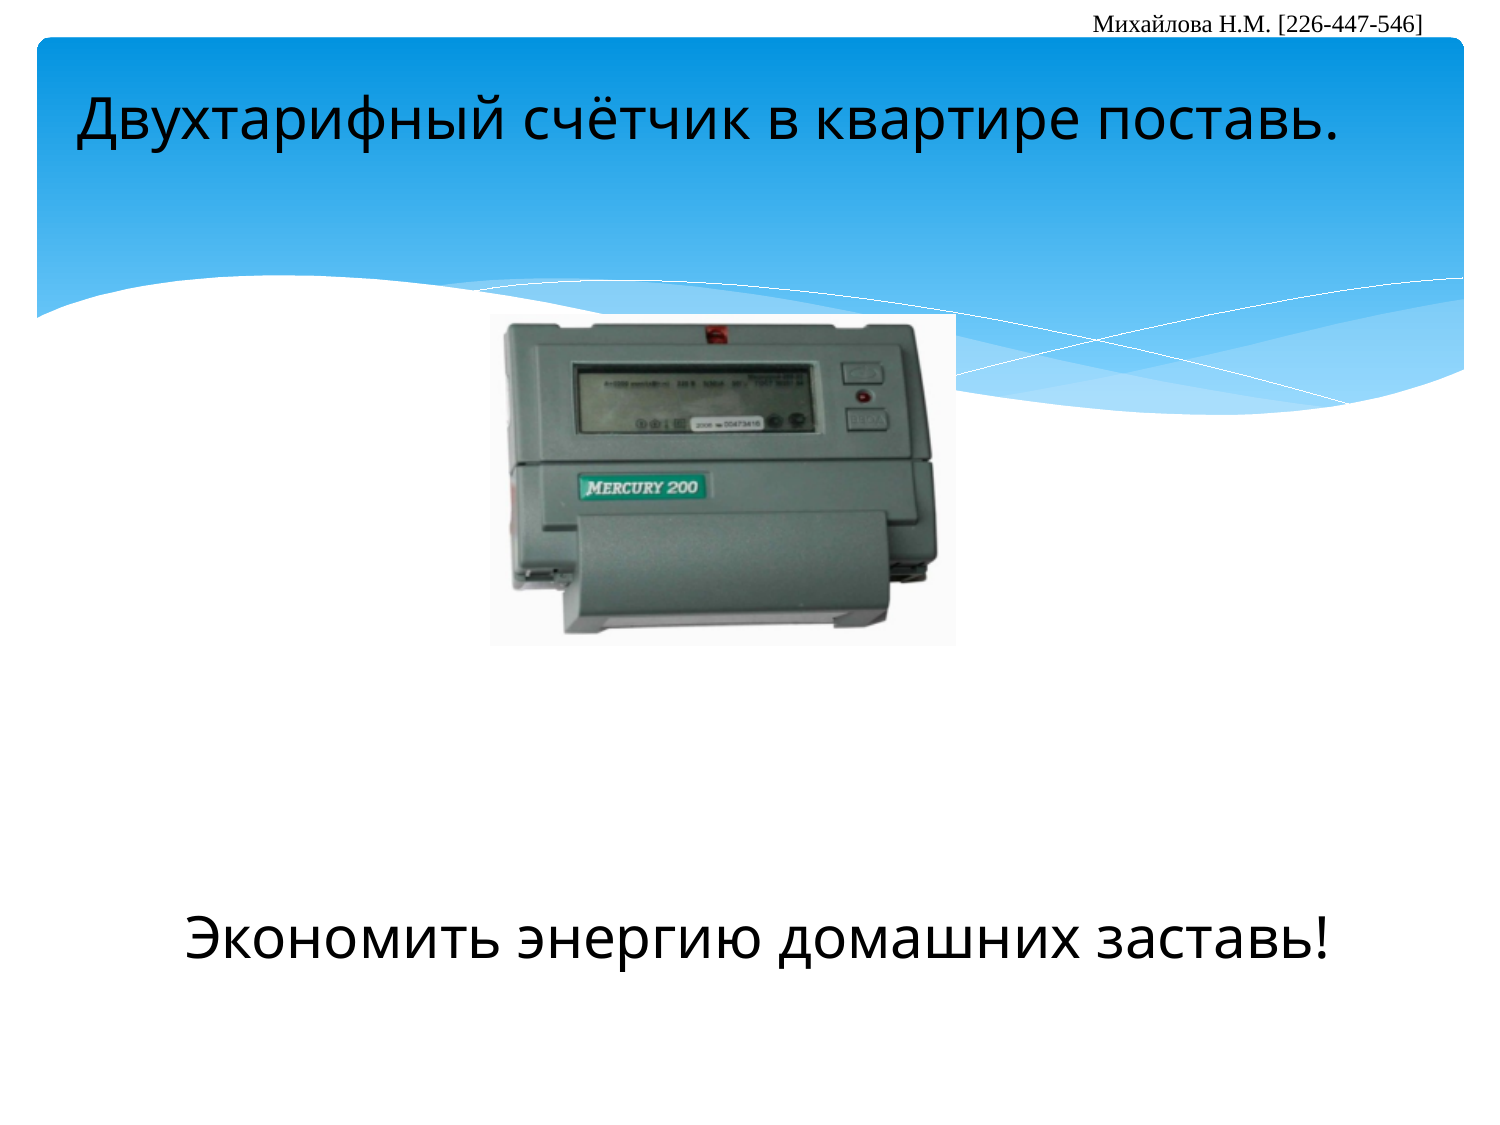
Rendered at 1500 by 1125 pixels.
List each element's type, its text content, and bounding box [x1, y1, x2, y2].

text_box Экономить энергию домашних заставь! [170, 893, 1345, 978]
text_box Двухтарифный счётчик в квартире поставь. [62, 74, 1355, 159]
picture [489, 314, 956, 646]
text_box Михайлова Н.М. [226-447-546] [1077, 0, 1456, 45]
